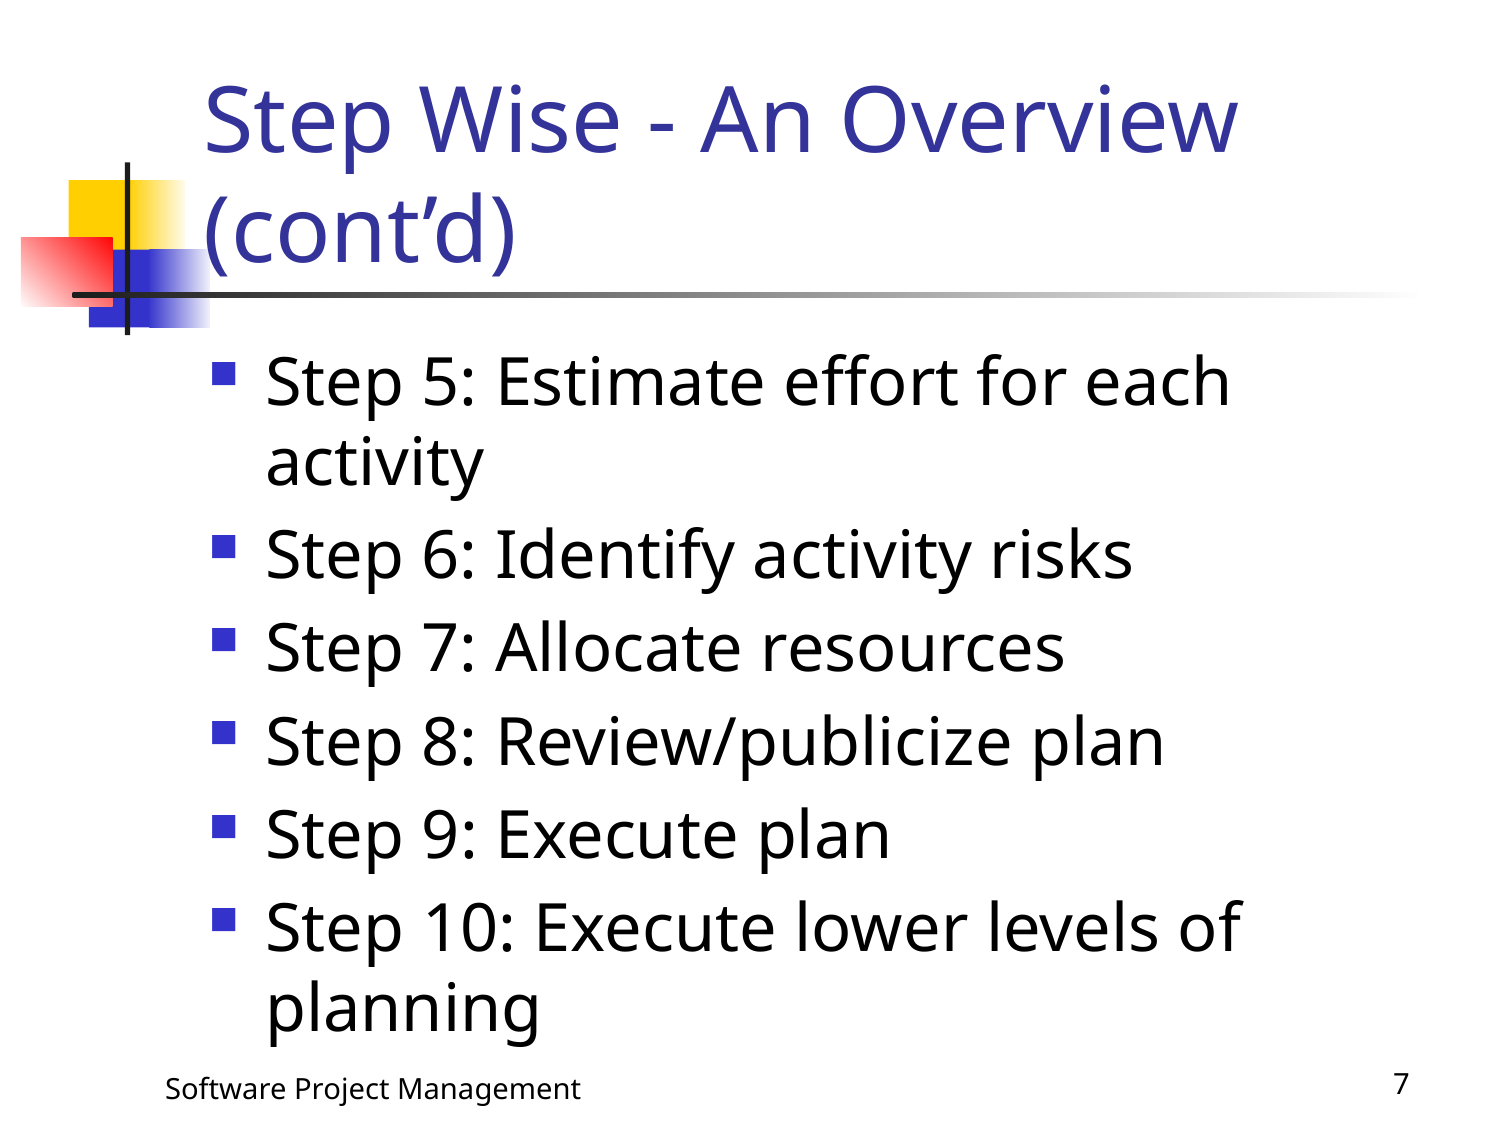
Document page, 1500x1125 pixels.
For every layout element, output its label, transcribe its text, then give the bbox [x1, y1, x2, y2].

list Step 5: Estimate effort for each activity Step 6: Identify activity risks Step 7: Allocate resources Step 8: Review/publicize plan Step 9: Execute plan Step 10: Execute lower levels of planning [193, 330, 1470, 1007]
slide_number Software Project Management [149, 1037, 751, 1113]
slide_number 7 [1112, 1037, 1426, 1113]
title Step Wise - An Overview (cont’d) [188, 101, 1468, 289]
